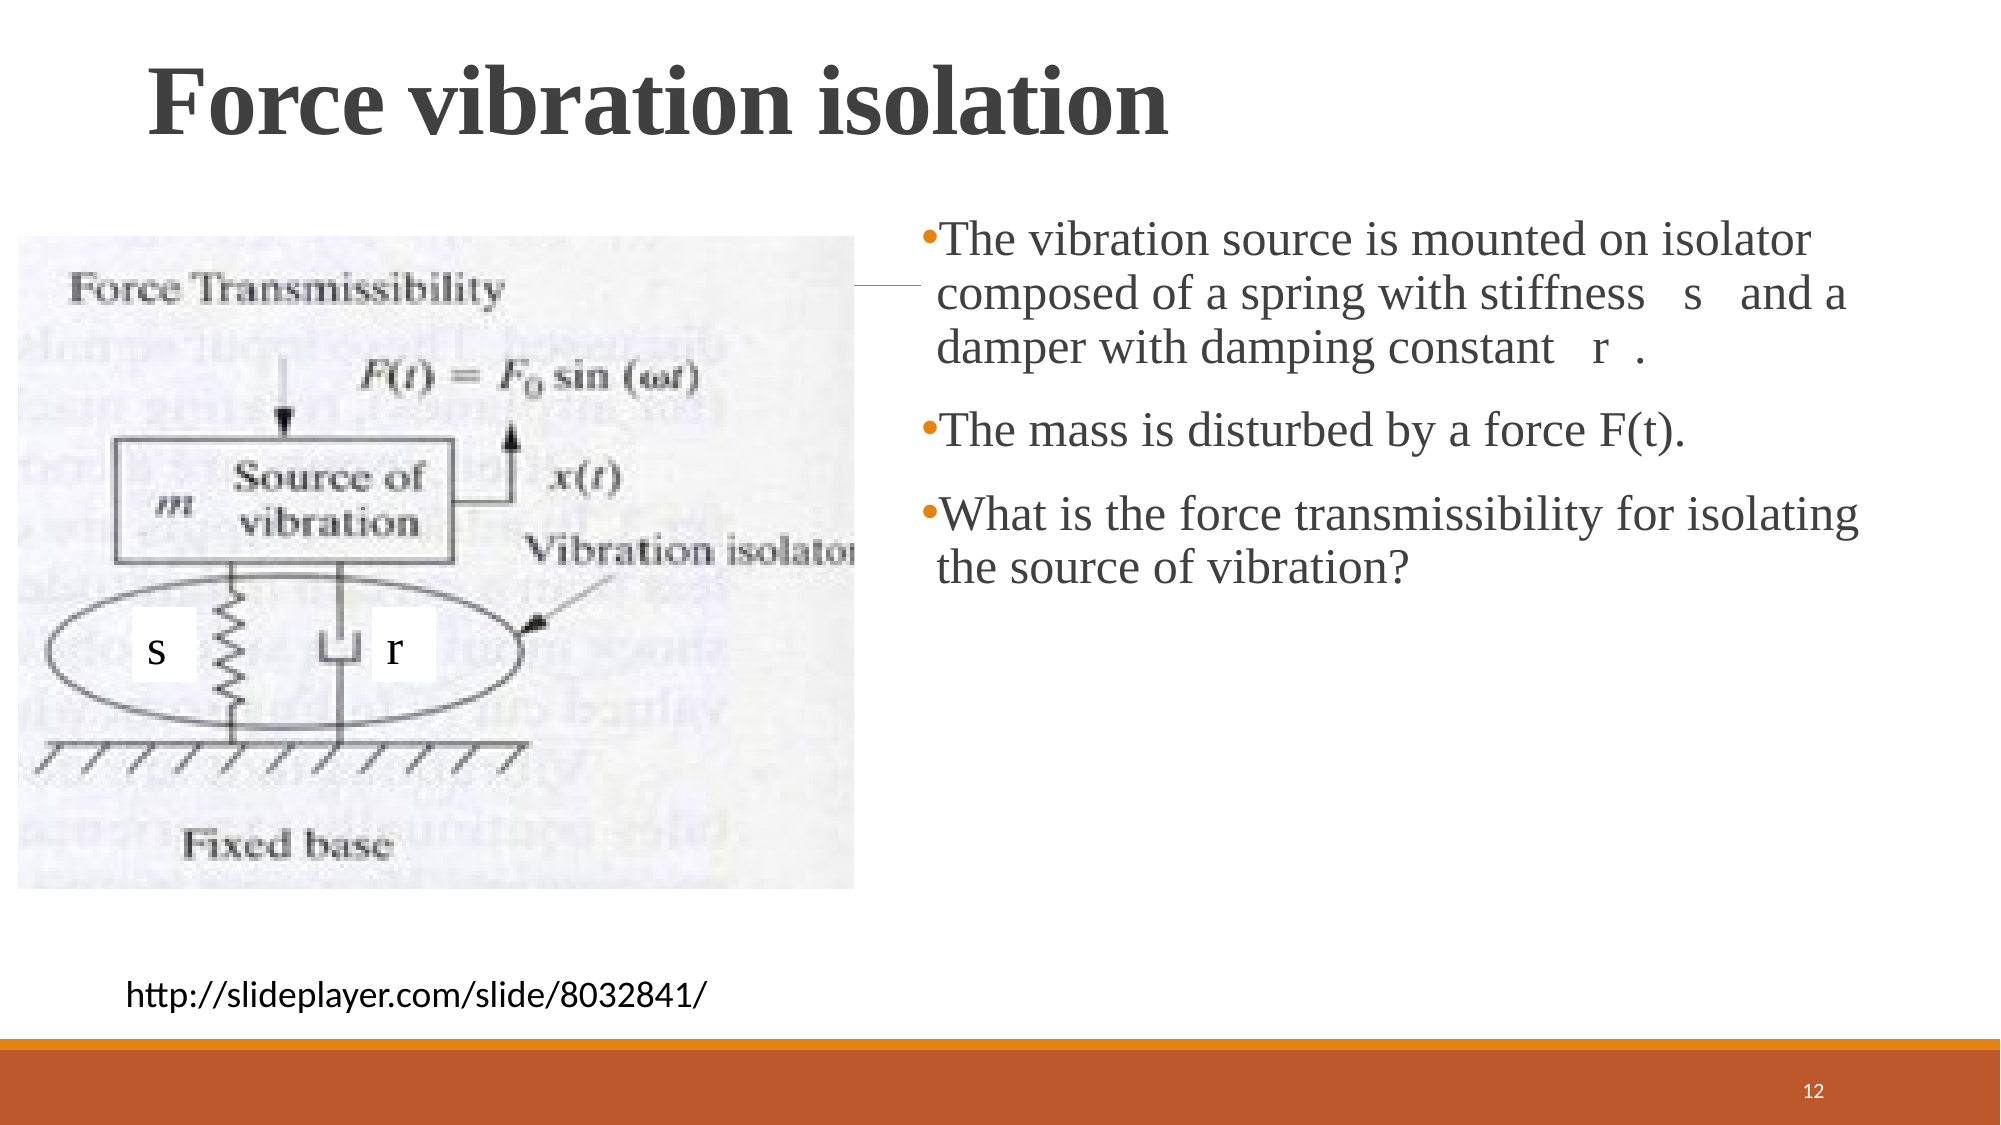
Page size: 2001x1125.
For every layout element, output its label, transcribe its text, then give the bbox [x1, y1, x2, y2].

list The vibration source is mounted on isolator composed of a spring with stiffness s and a damper with damping constant r . The mass is disturbed by a force F(t). What is the force transmissibility for isolating the source of vibration? [921, 205, 1906, 866]
text_box http://slideplayer.com/slide/8032841/ [110, 962, 723, 1023]
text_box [131, 606, 437, 684]
picture [17, 235, 855, 889]
slide_number 12 [1624, 1059, 1840, 1120]
title Force vibration isolation [132, 3, 1783, 163]
